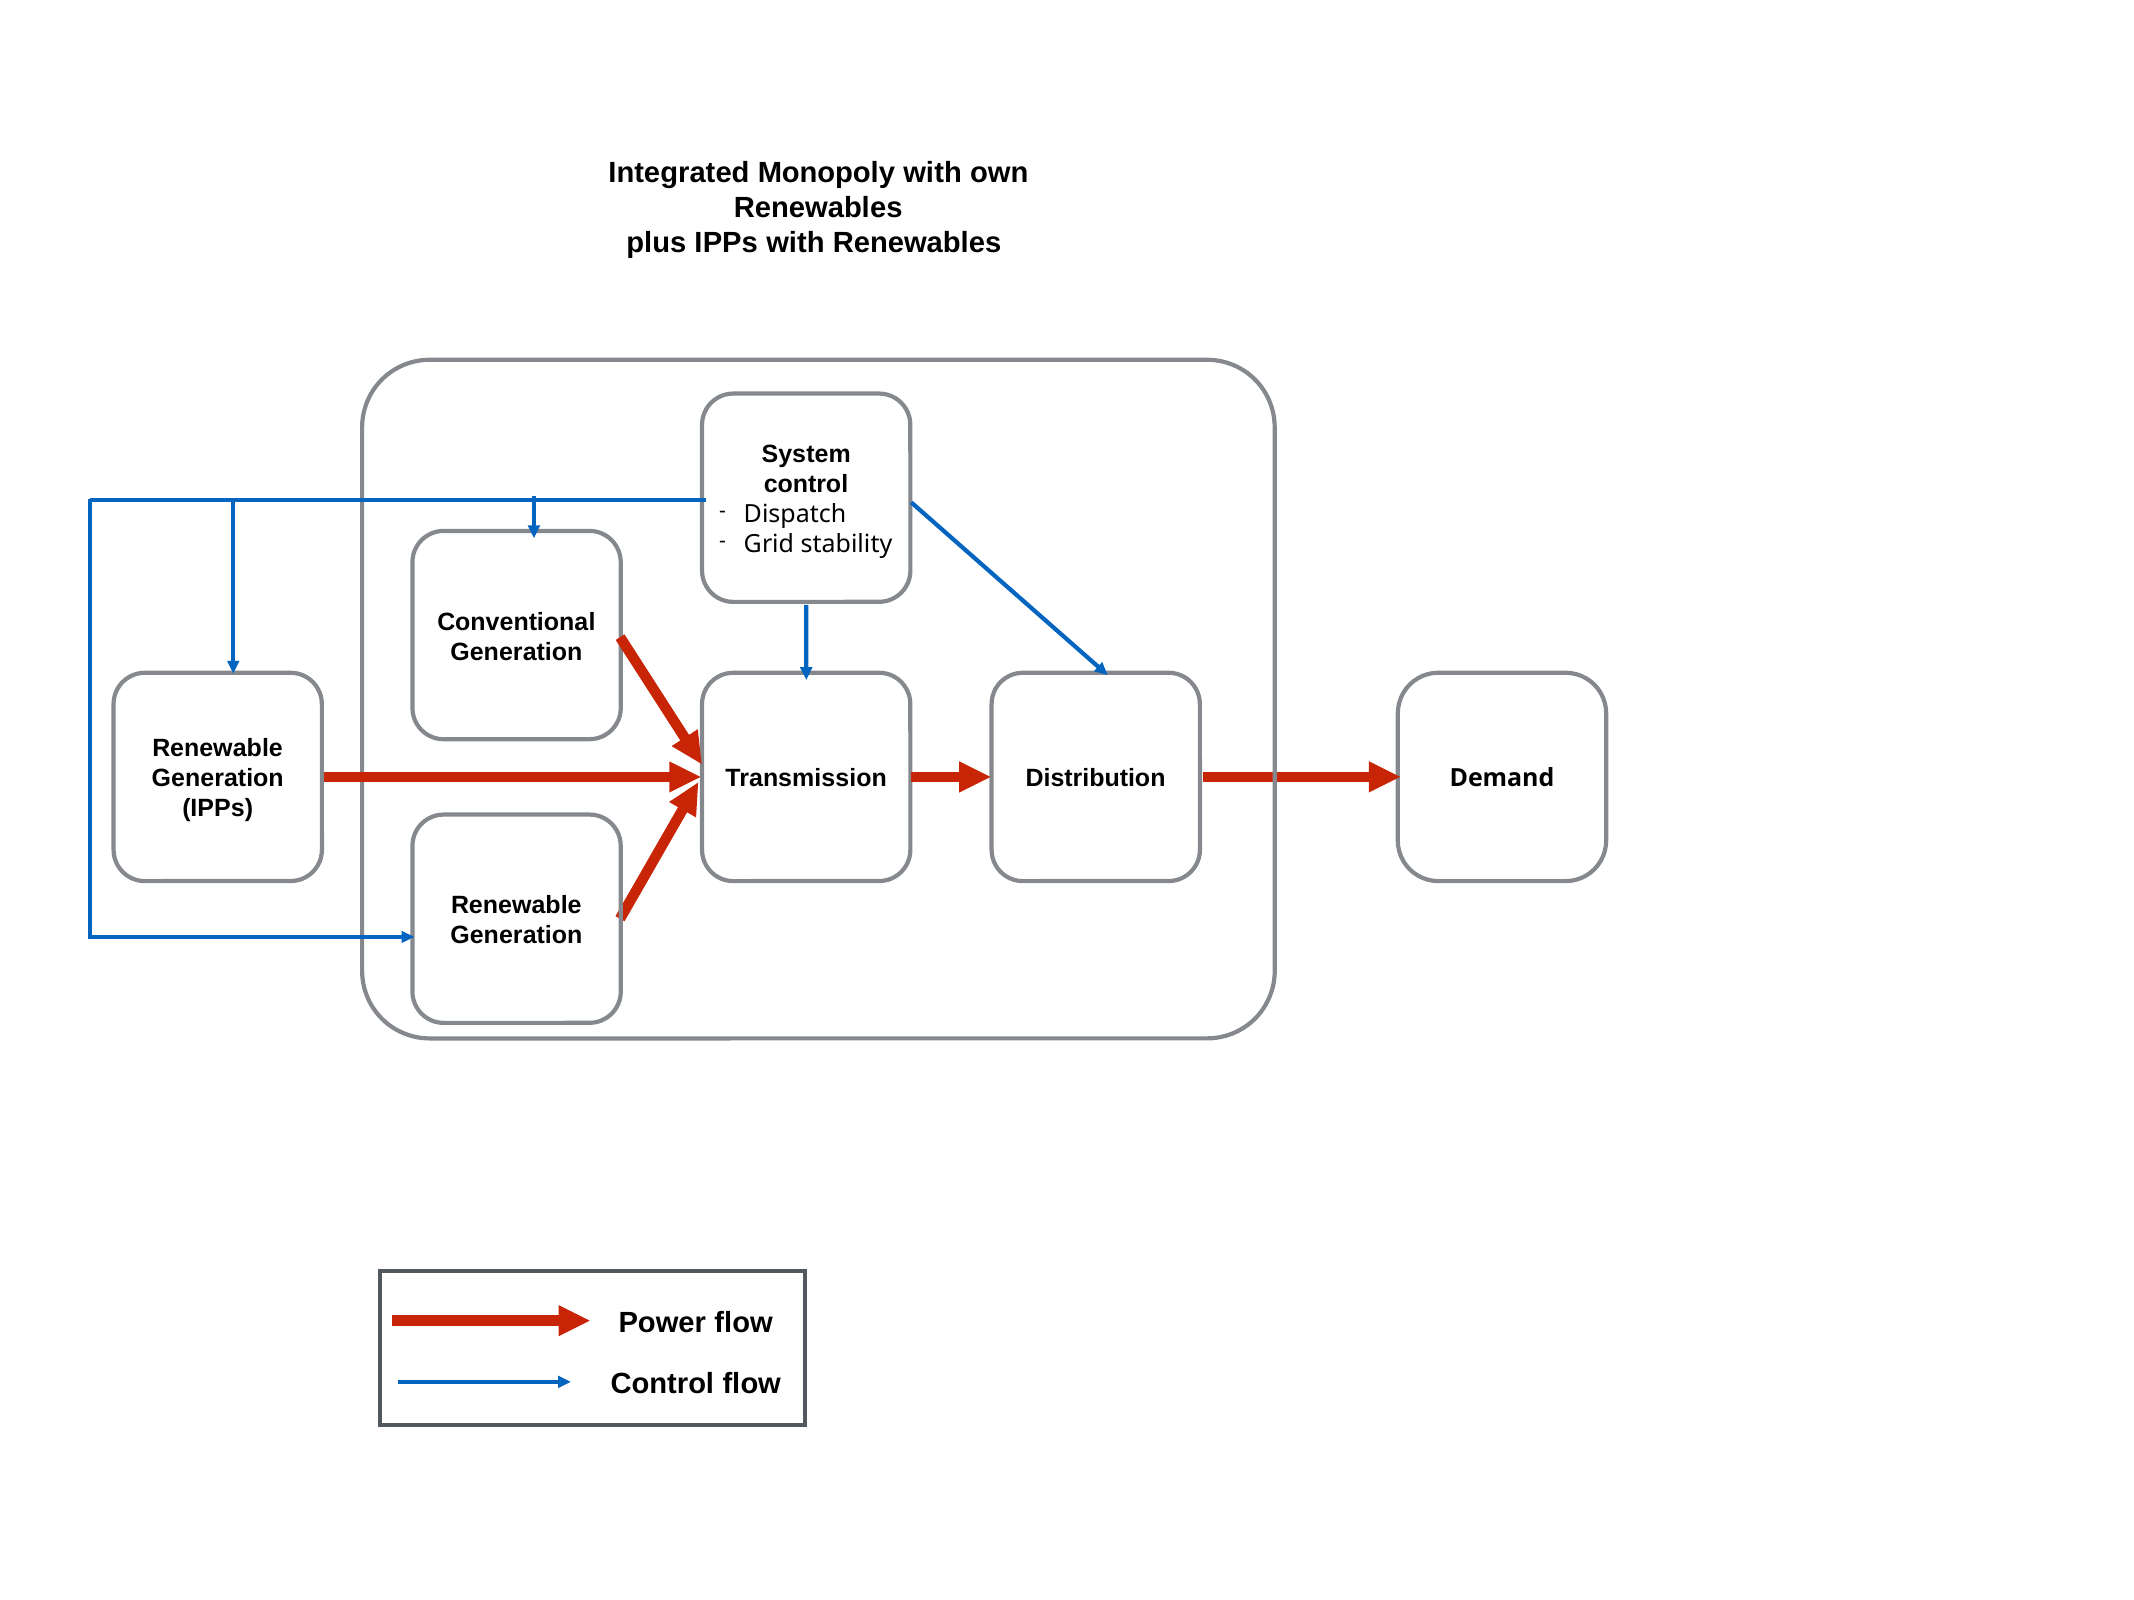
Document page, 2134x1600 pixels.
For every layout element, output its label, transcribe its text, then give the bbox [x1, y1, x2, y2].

text_box [911, 502, 1108, 675]
text_box [527, 500, 541, 538]
text_box [227, 502, 240, 674]
text_box [380, 1270, 806, 1425]
text_box Renewable Generation [412, 814, 621, 1023]
text_box [800, 604, 813, 680]
text_box Renewable Generation (IPPs) [113, 672, 322, 882]
text_box [323, 770, 701, 784]
text_box [91, 930, 415, 944]
text_box [1275, 770, 1401, 784]
text_box [619, 637, 702, 764]
text_box Integrated Monopoly with own Renewables plus IPPs with Renewables [599, 145, 1037, 267]
text_box [362, 359, 1275, 1039]
text_box Demand [1397, 672, 1607, 882]
